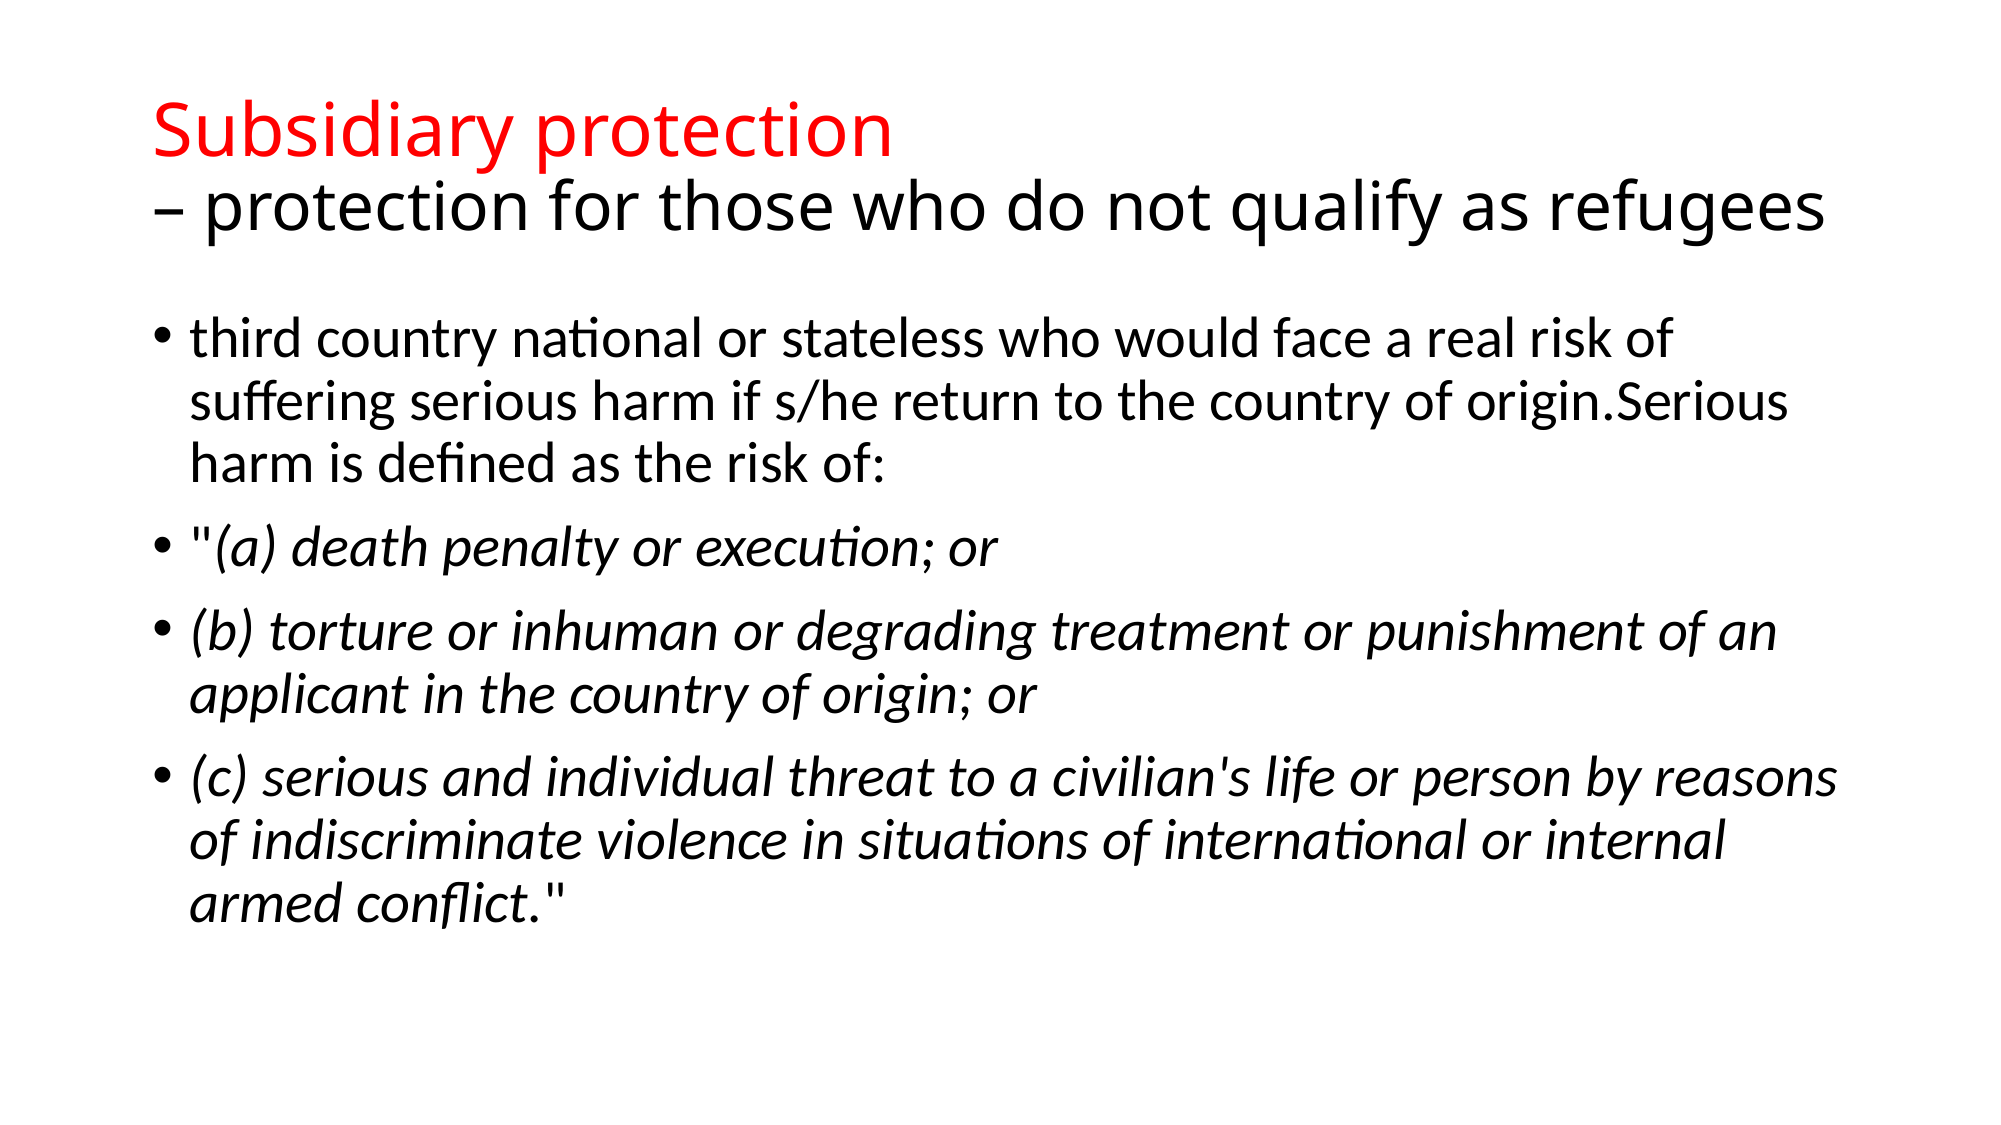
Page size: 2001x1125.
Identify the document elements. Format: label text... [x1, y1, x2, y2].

title Subsidiary protection – protection for those who do not qualify as refugees [137, 59, 1863, 278]
list third country national or stateless who would face a real risk of suffering serious harm if s/he return to the country of origin.Serious harm is defined as the risk of: "(a) death penalty or execution; or (b) torture or inhuman or degrading treatment or punishment of an applicant in the country of origin; or (c) serious and individual threat to a civilian's life or person by reasons of indiscriminate violence in situations of international or internal armed conflict." [137, 299, 1863, 1014]
